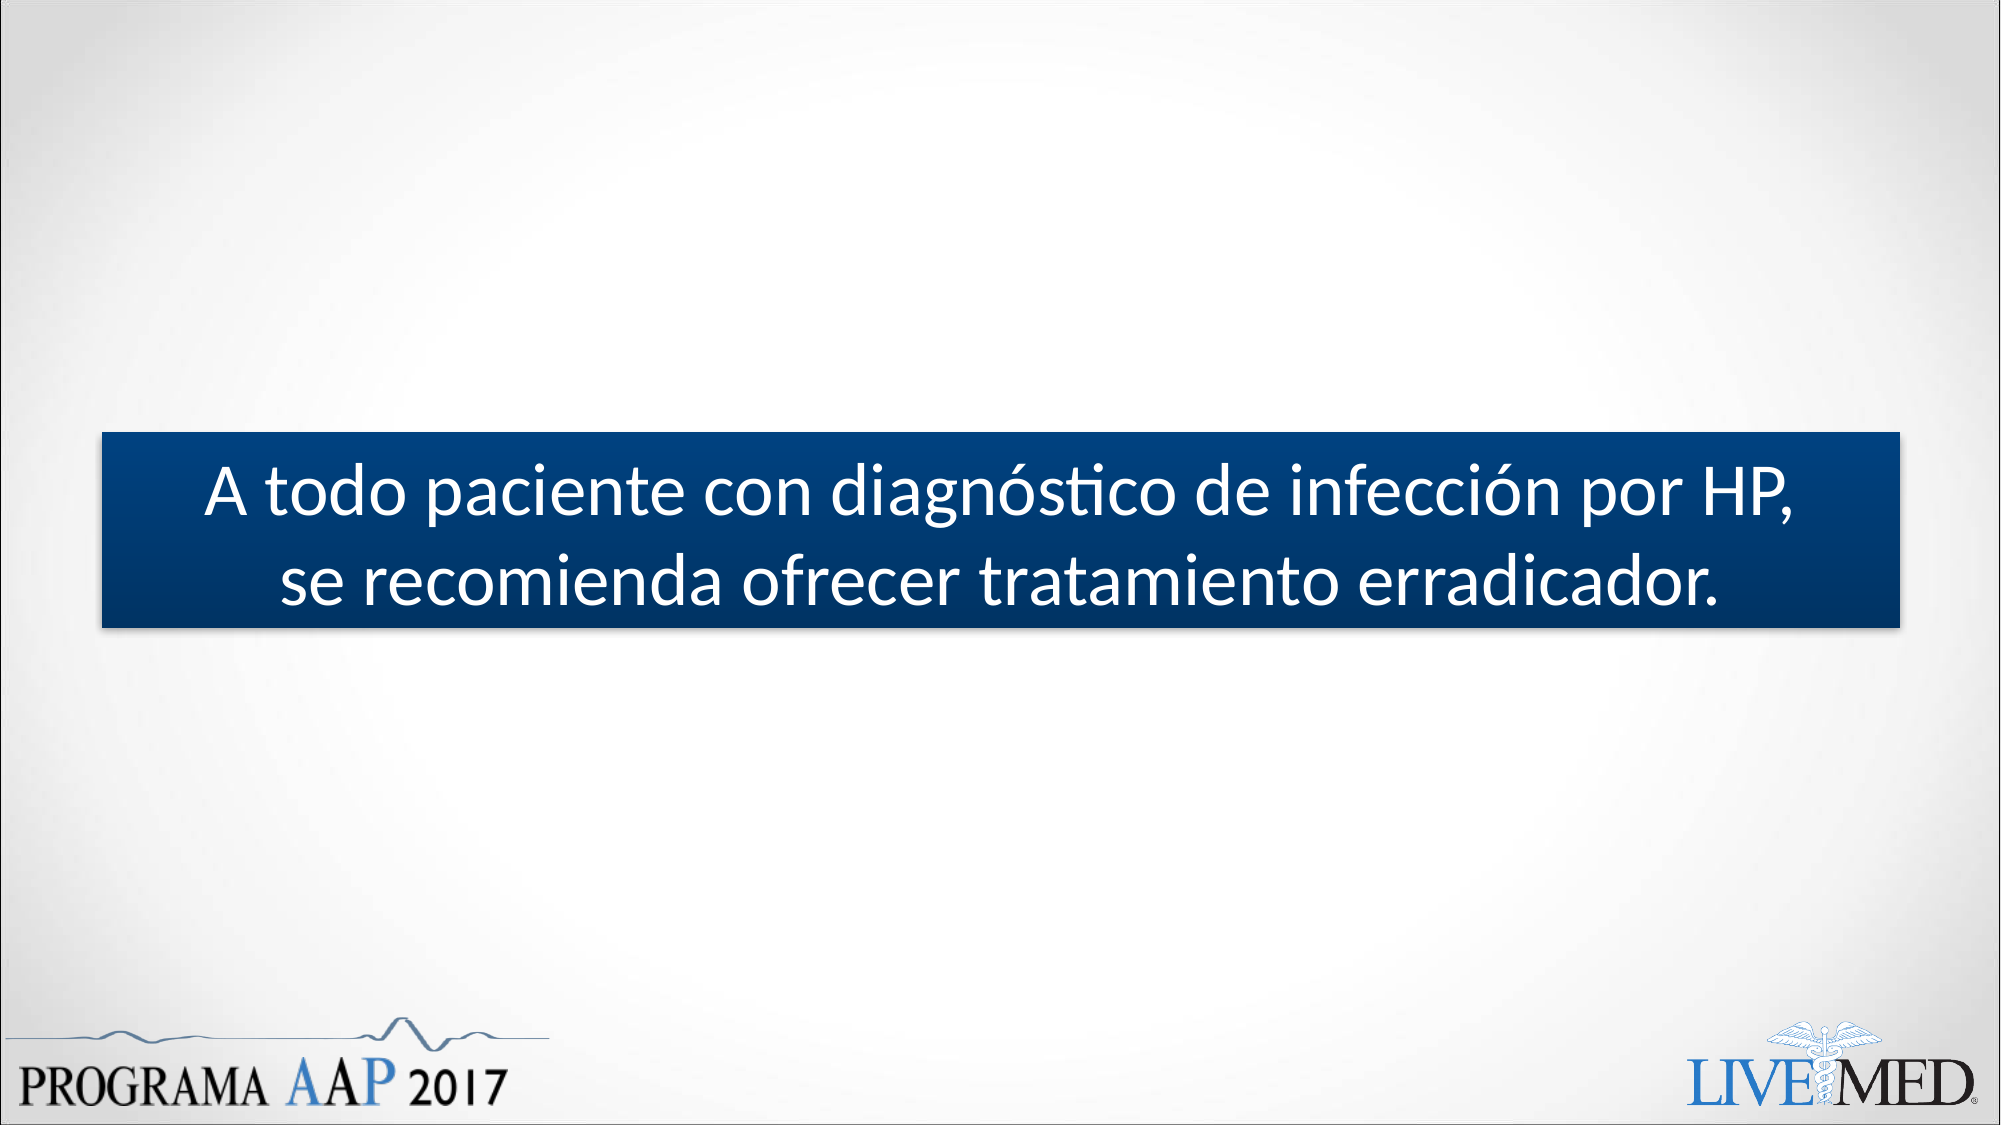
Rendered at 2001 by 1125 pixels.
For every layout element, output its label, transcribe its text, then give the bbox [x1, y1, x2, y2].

picture [0, 0, 2001, 1125]
text_box A todo paciente con diagnóstico de infección por HP, se recomienda ofrecer tratamiento erradicador. [102, 432, 1900, 628]
